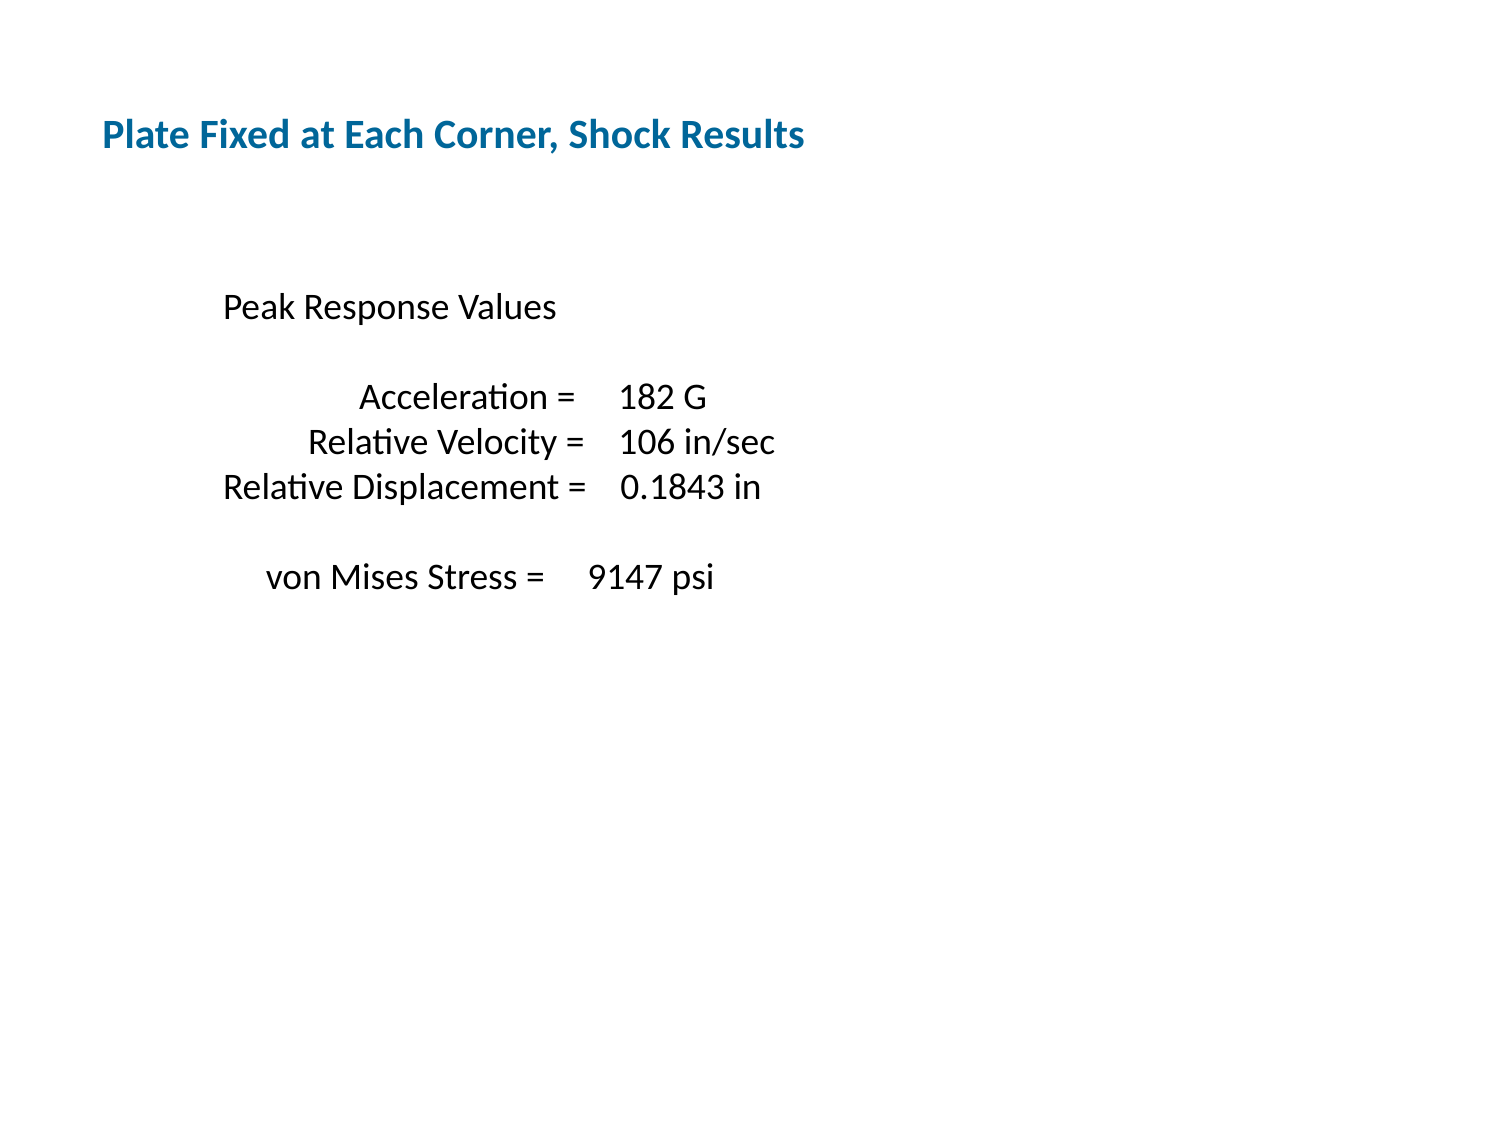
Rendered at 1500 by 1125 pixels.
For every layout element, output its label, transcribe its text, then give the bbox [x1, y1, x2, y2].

text_box Peak Response Values Acceleration = 182 G Relative Velocity = 106 in/sec Relative Displacement = 0.1843 in von Mises Stress = 9147 psi [199, 274, 1238, 650]
text_box Plate Fixed at Each Corner, Shock Results [87, 99, 1125, 215]
